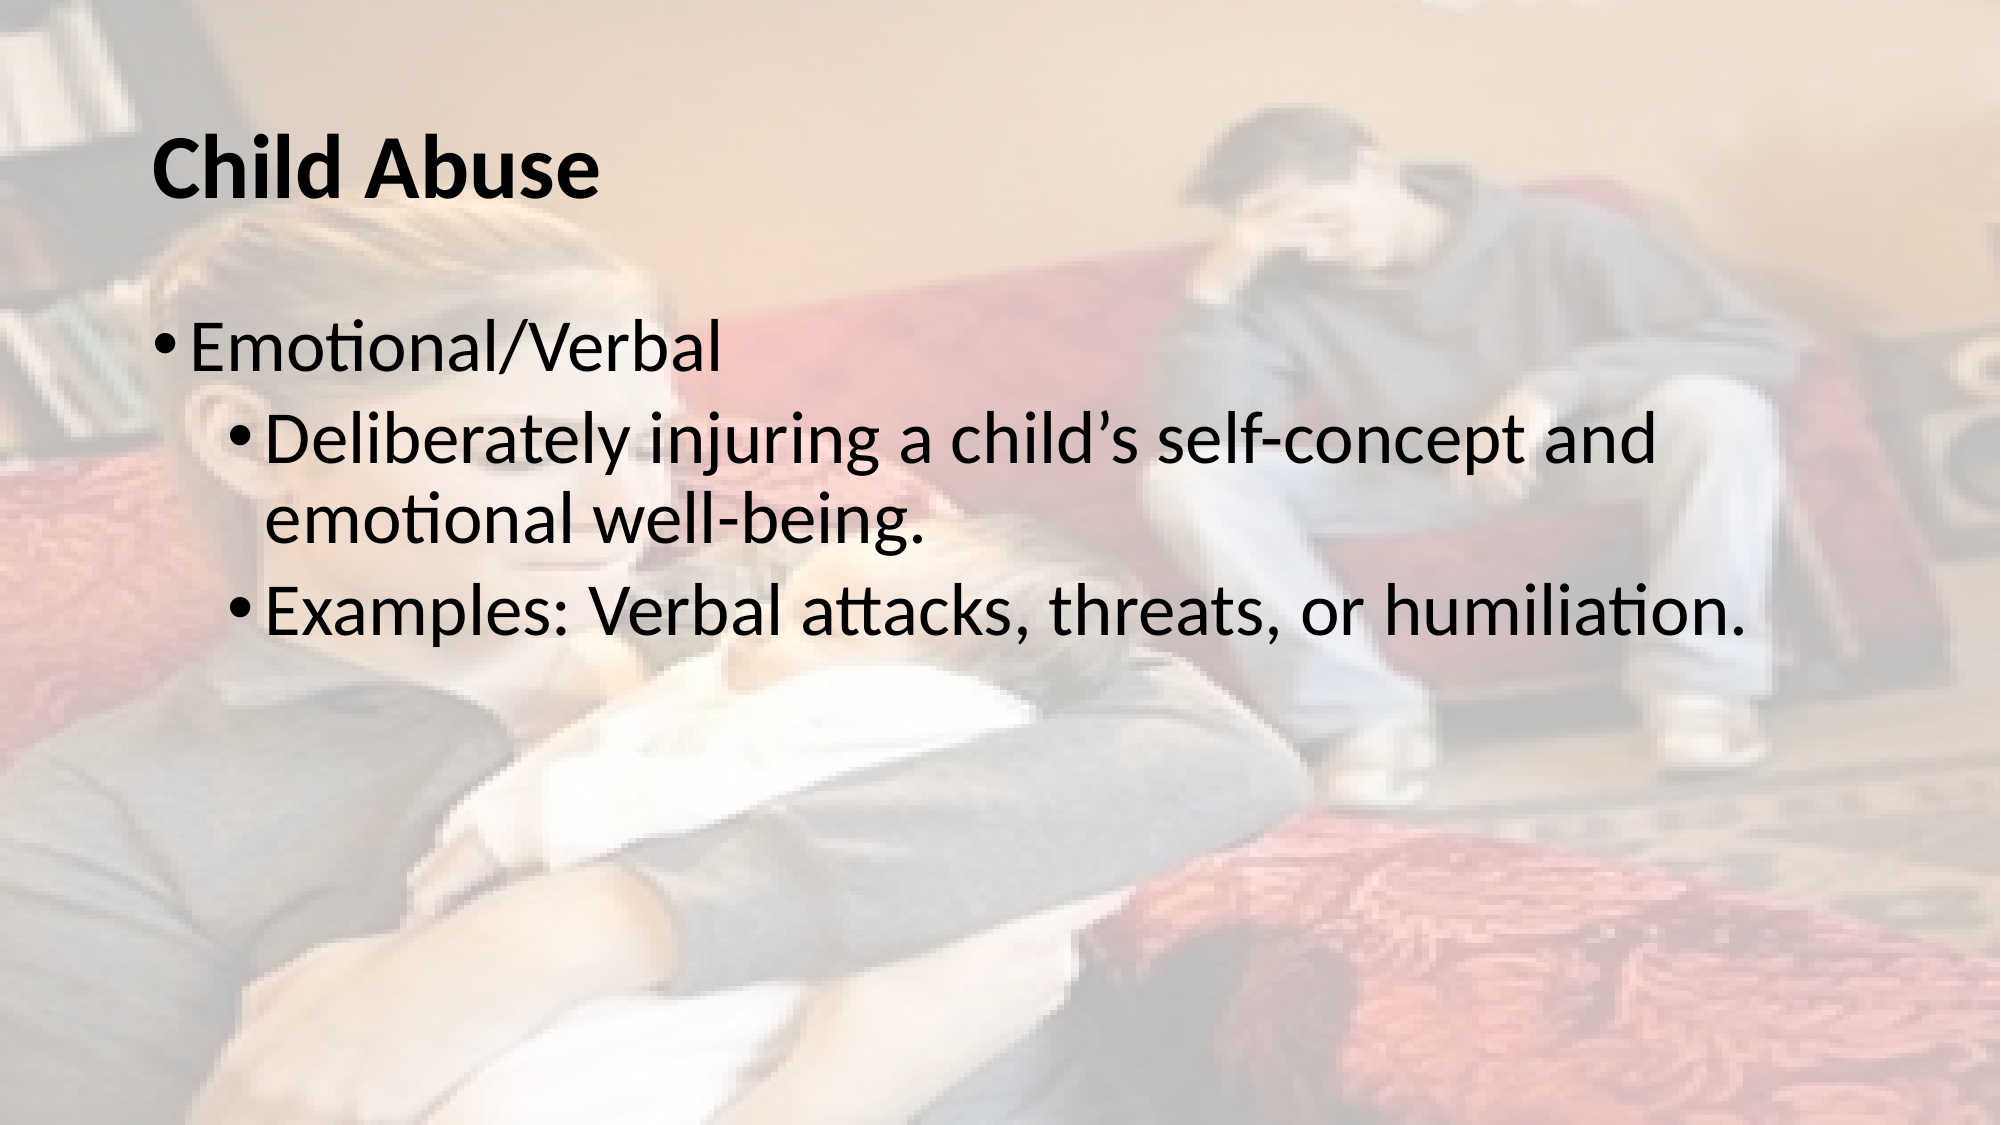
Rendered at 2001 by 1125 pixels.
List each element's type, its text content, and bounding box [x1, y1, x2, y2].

list Emotional/Verbal Deliberately injuring a child’s self-concept and emotional well-being. Examples: Verbal attacks, threats, or humiliation. [137, 299, 1863, 1014]
title Child Abuse [137, 59, 1863, 278]
